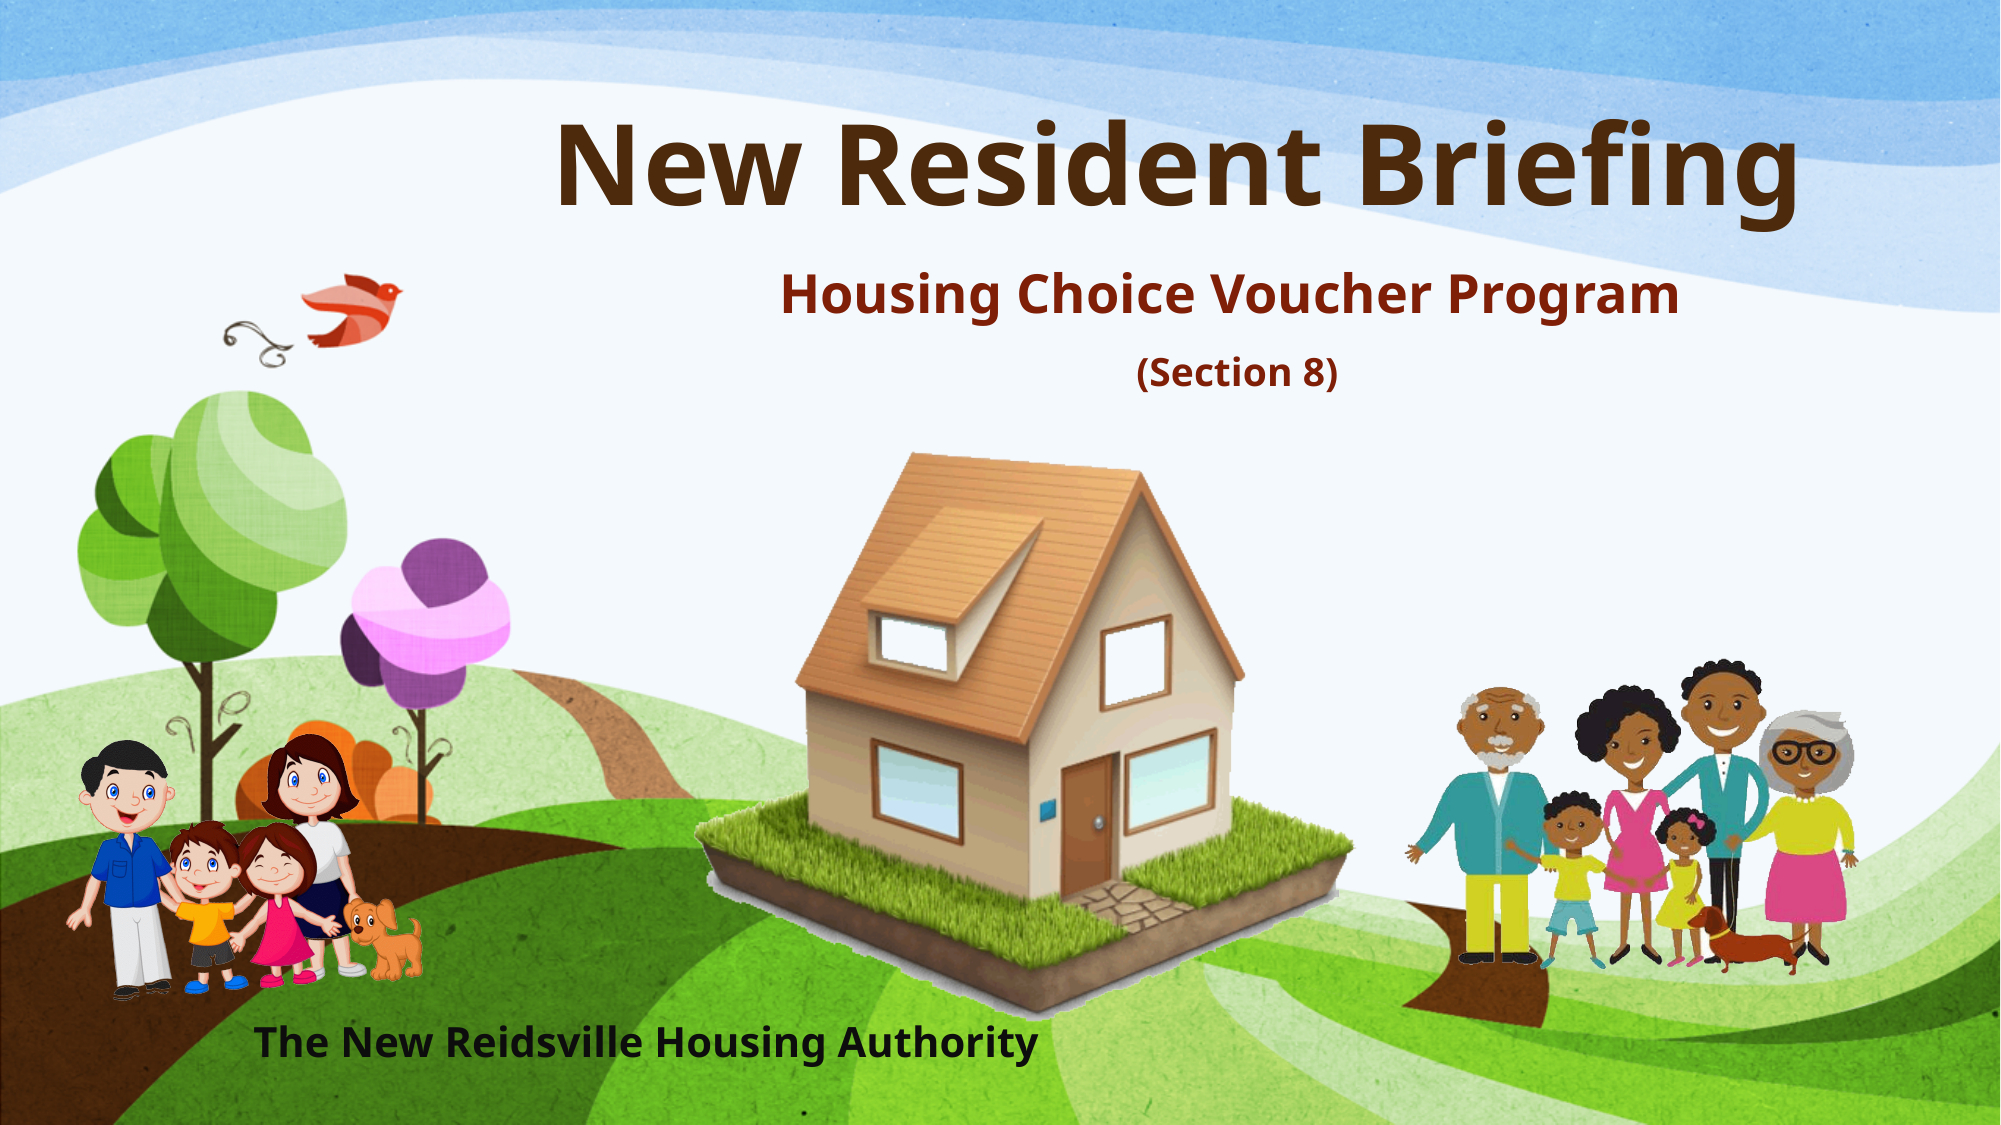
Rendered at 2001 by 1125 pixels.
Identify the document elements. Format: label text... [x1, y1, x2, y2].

picture [0, 0, 2001, 1125]
title New Resident Briefing [536, 51, 2000, 238]
text_box The New Reidsville Housing Authority [238, 998, 621, 1074]
subtitle Housing Choice Voucher Program (Section 8) [572, 252, 1903, 403]
